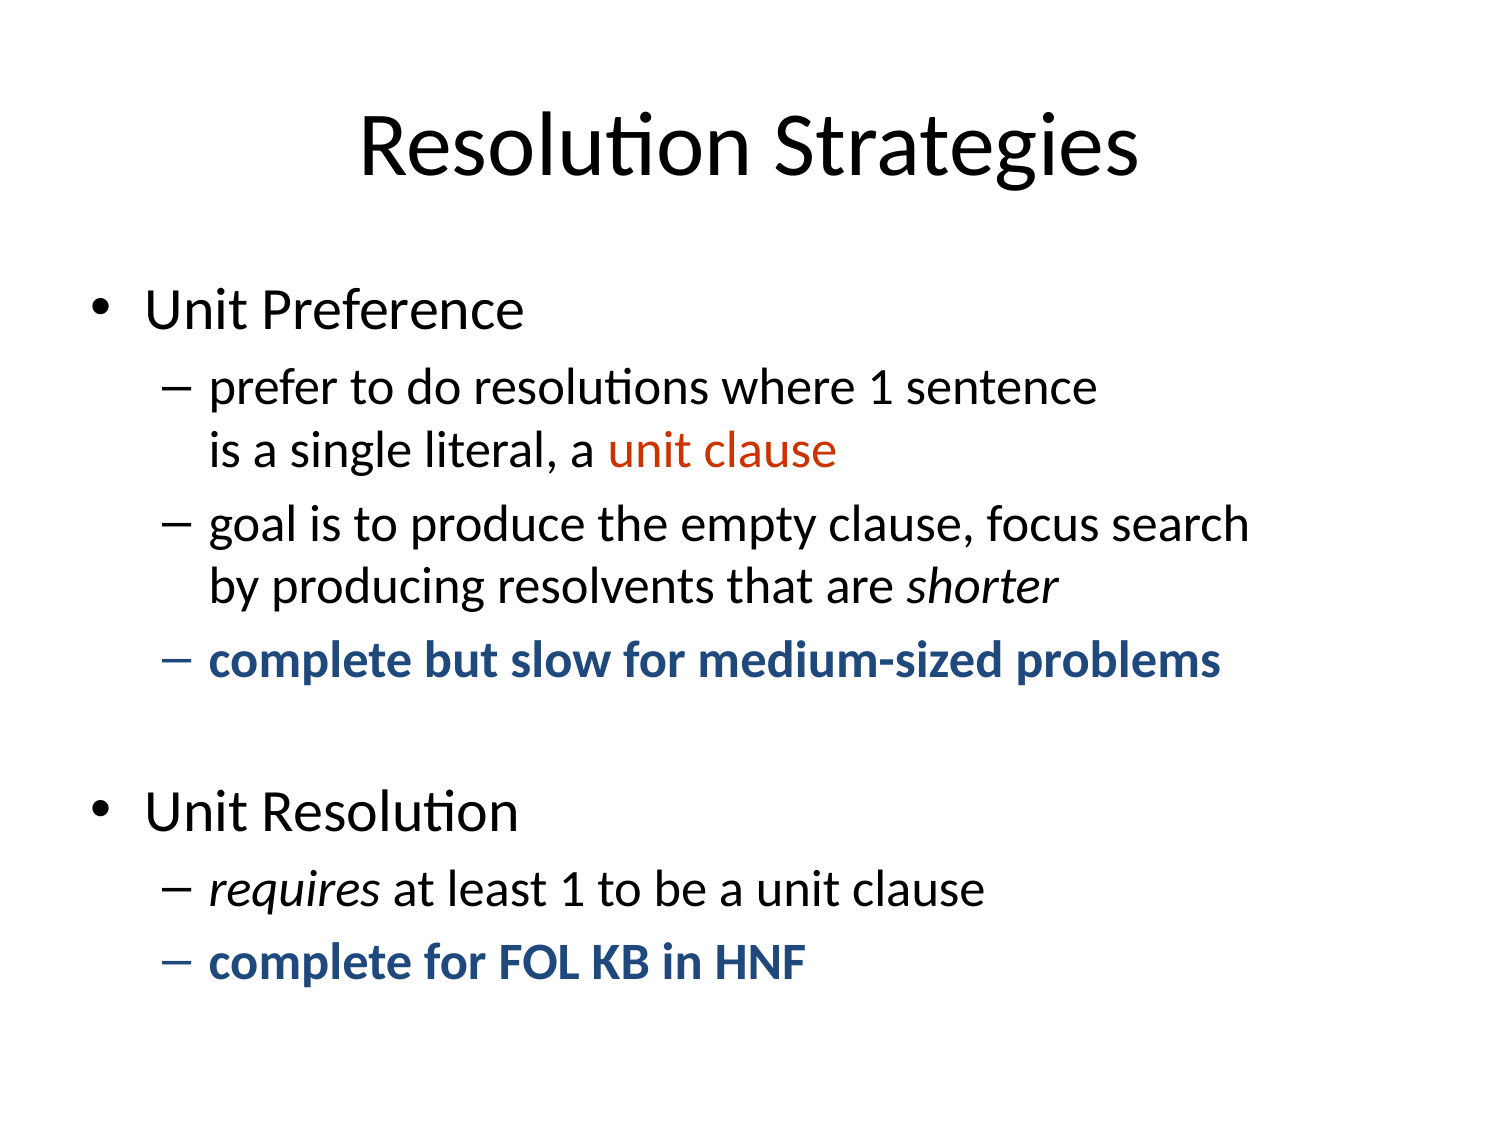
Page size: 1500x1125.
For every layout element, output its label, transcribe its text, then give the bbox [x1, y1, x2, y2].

title Resolution Strategies [75, 45, 1425, 233]
list Unit Preference prefer to do resolutions where 1 sentence is a single literal, a unit clause goal is to produce the empty clause, focus search by producing resolvents that are shorter complete but slow for medium-sized problems Unit Resolution requires at least 1 to be a unit clause complete for FOL KB in HNF [75, 262, 1425, 1005]
